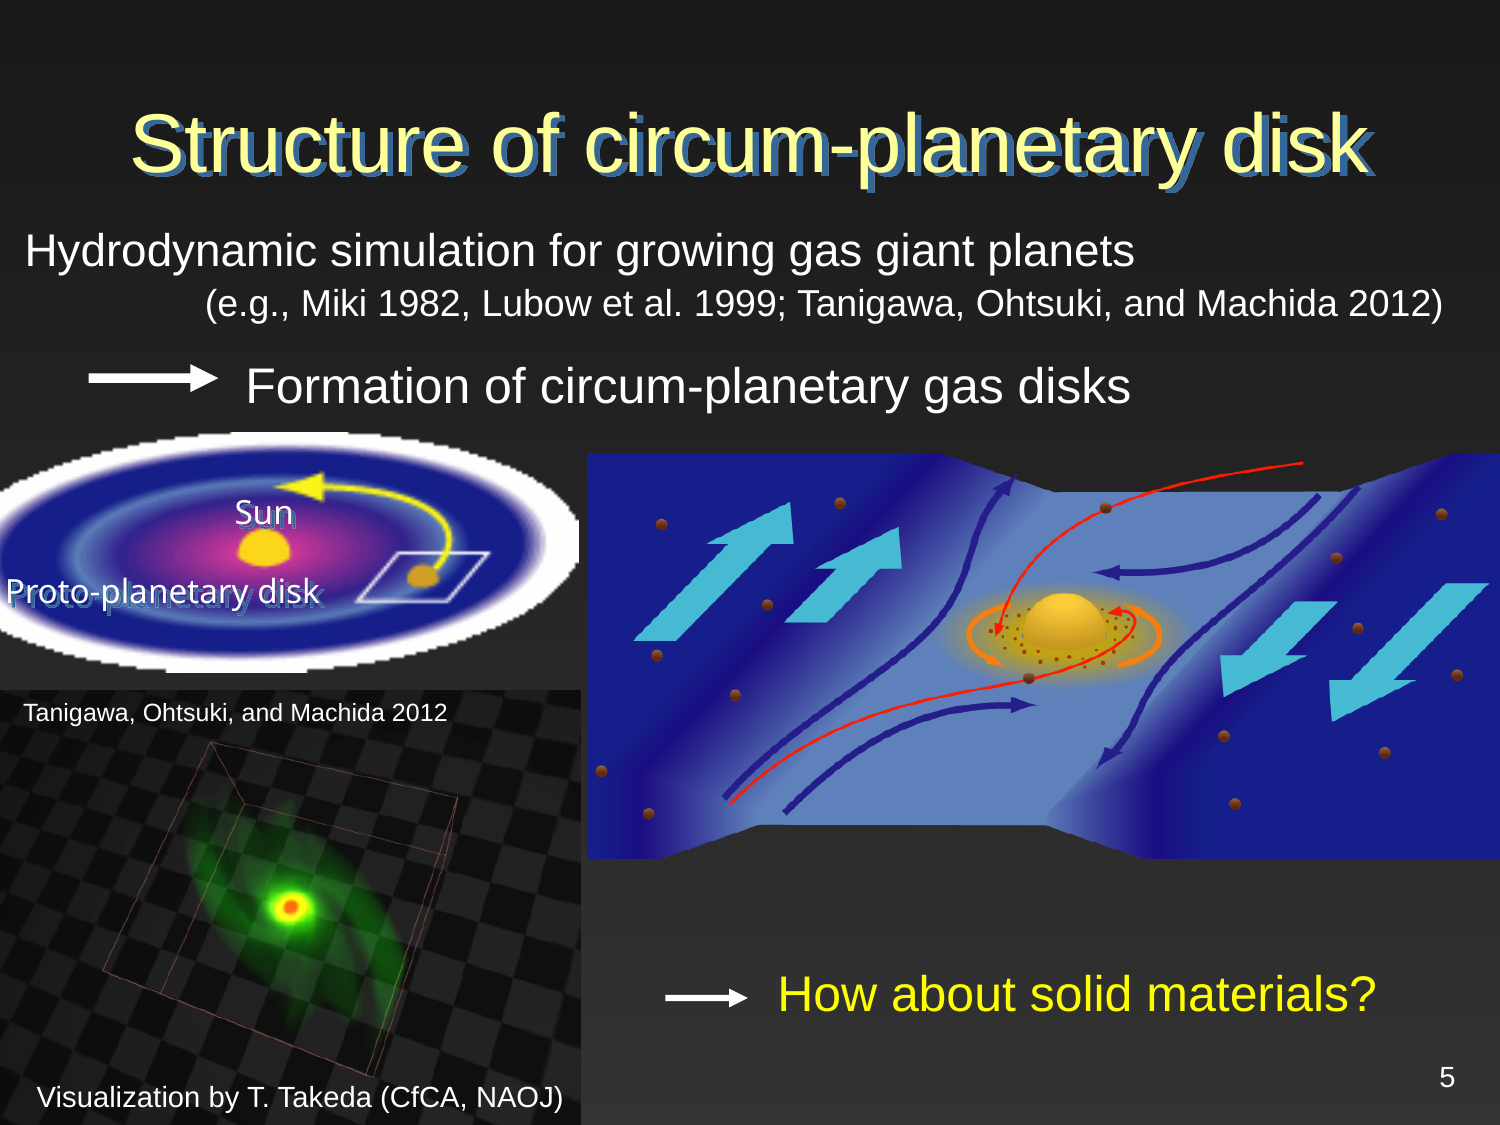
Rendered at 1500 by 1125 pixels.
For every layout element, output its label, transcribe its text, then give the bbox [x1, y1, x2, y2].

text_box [0, 689, 582, 1125]
text_box [88, 371, 219, 385]
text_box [0, 432, 579, 673]
title Structure of circum-planetary disk [75, 45, 1425, 233]
text_box Hydrodynamic simulation for growing gas giant planets [9, 212, 1152, 283]
text_box Formation of circum-planetary gas disks [230, 345, 1147, 421]
picture [580, 449, 1500, 859]
text_box [665, 991, 748, 1005]
slide_number 5 [1120, 1051, 1471, 1125]
text_box (e.g., Miki 1982, Lubow et al. 1999; Tanigawa, Ohtsuki, and Machida 2012) [190, 271, 1460, 332]
text_box How about solid materials? [762, 953, 1392, 1029]
